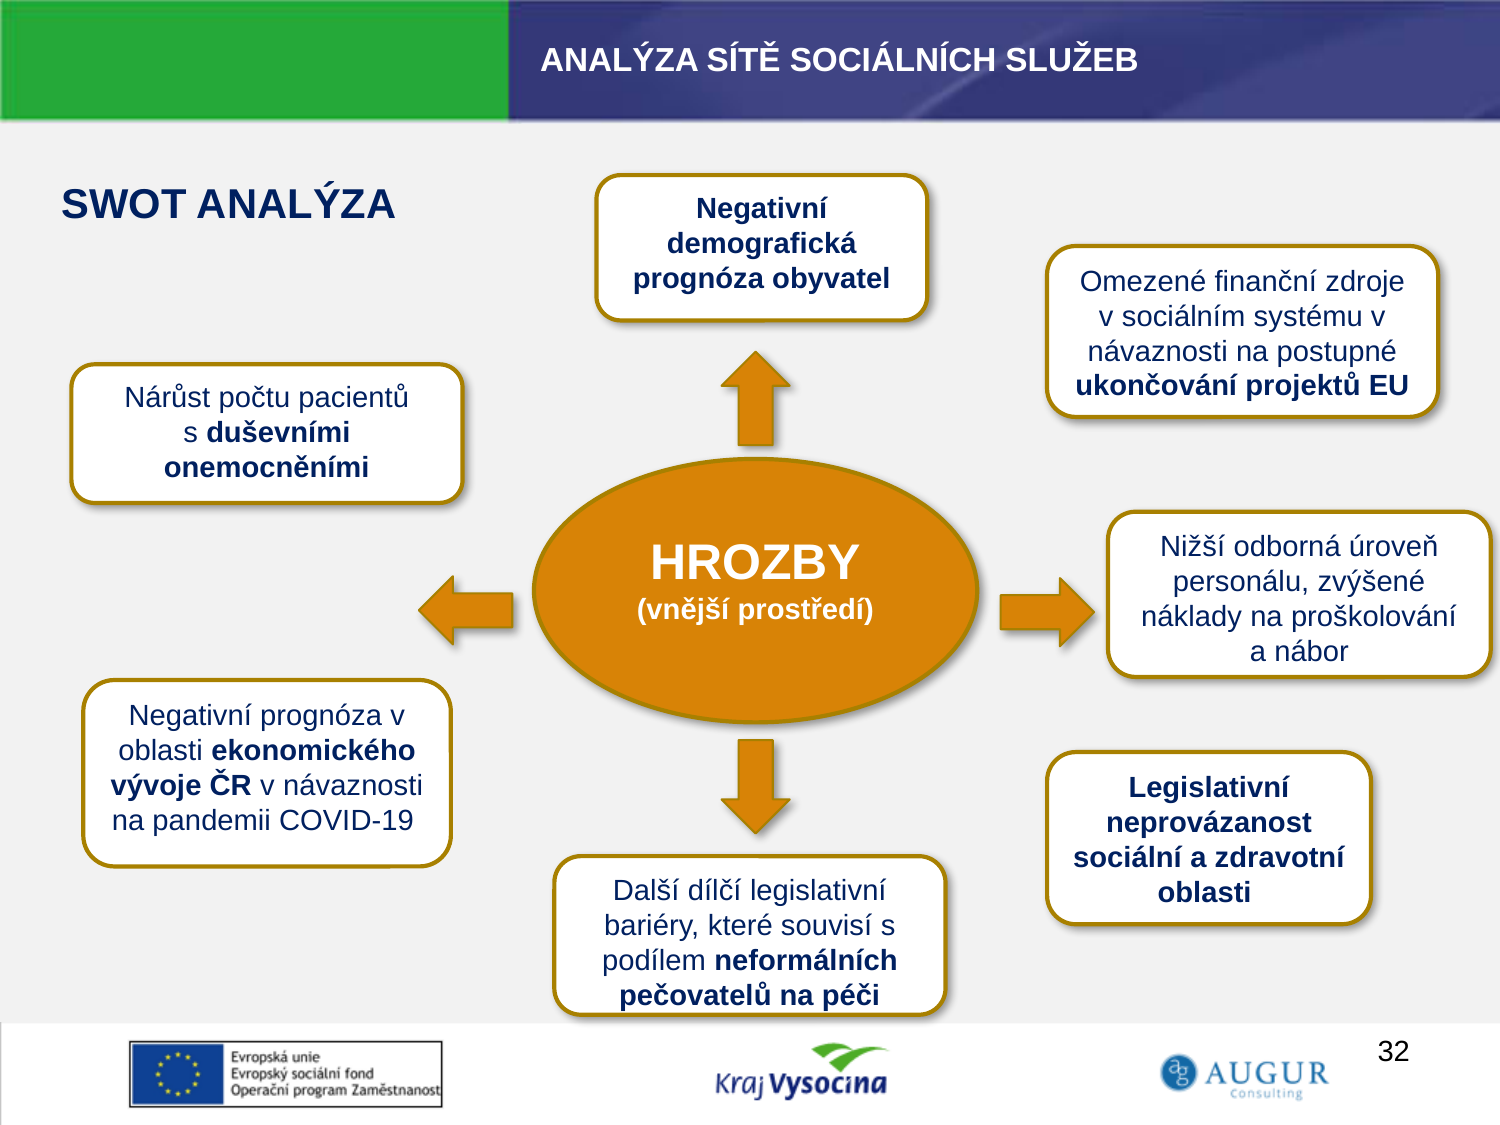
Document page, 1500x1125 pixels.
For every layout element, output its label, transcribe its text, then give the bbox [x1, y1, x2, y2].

text_box Nižší odborná úroveň personálu, zvýšené náklady na proškolování a nábor [1105, 509, 1493, 680]
text_box [719, 349, 792, 448]
text_box [719, 737, 792, 836]
text_box Negativní demografická prognóza obyvatel [594, 173, 930, 323]
text_box SWOT ANALÝZA [46, 162, 1465, 234]
text_box Negativní prognóza v oblasti ekonomického vývoje ČR v návaznosti na pandemii COVID-19 [81, 677, 453, 869]
text_box HROZBY (vnější prostředí) [531, 456, 980, 725]
text_box Legislativní neprovázanost sociální a zdravotní oblasti [1045, 749, 1374, 927]
text_box [416, 574, 515, 647]
text_box Další dílčí legislativní bariéry, které souvisí s podílem neformálních pečovatelů na péči [552, 854, 948, 1017]
picture [0, 0, 1500, 124]
text_box Nárůst počtu pacientů s duševními onemocněními [69, 362, 465, 506]
picture [0, 1021, 1500, 1125]
text_box [998, 576, 1097, 649]
text_box Omezené finanční zdroje v sociálním systému v návaznosti na postupné ukončování projektů EU [1044, 243, 1441, 420]
